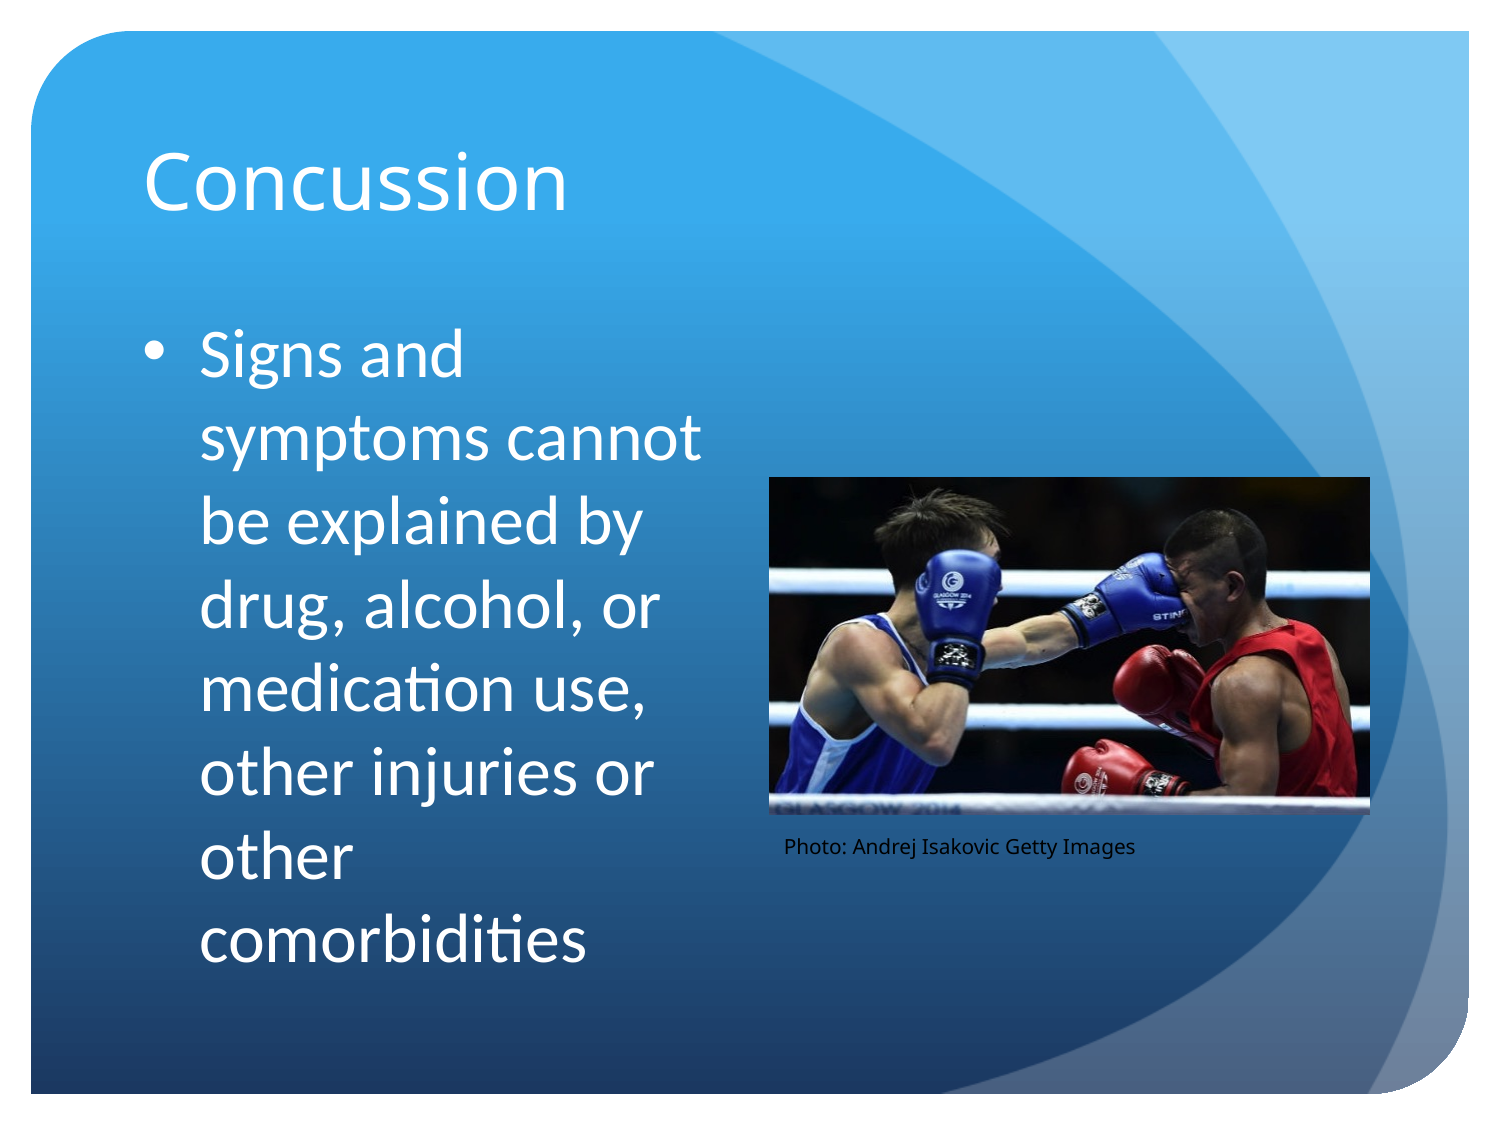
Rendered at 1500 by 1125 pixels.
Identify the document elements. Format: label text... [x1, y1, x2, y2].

list Signs and symptoms cannot be explained by drug, alcohol, or medication use, other injuries or other comorbidities [127, 299, 728, 993]
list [768, 299, 1370, 993]
title Concussion [127, 62, 1372, 234]
picture [24, 30, 1473, 1094]
